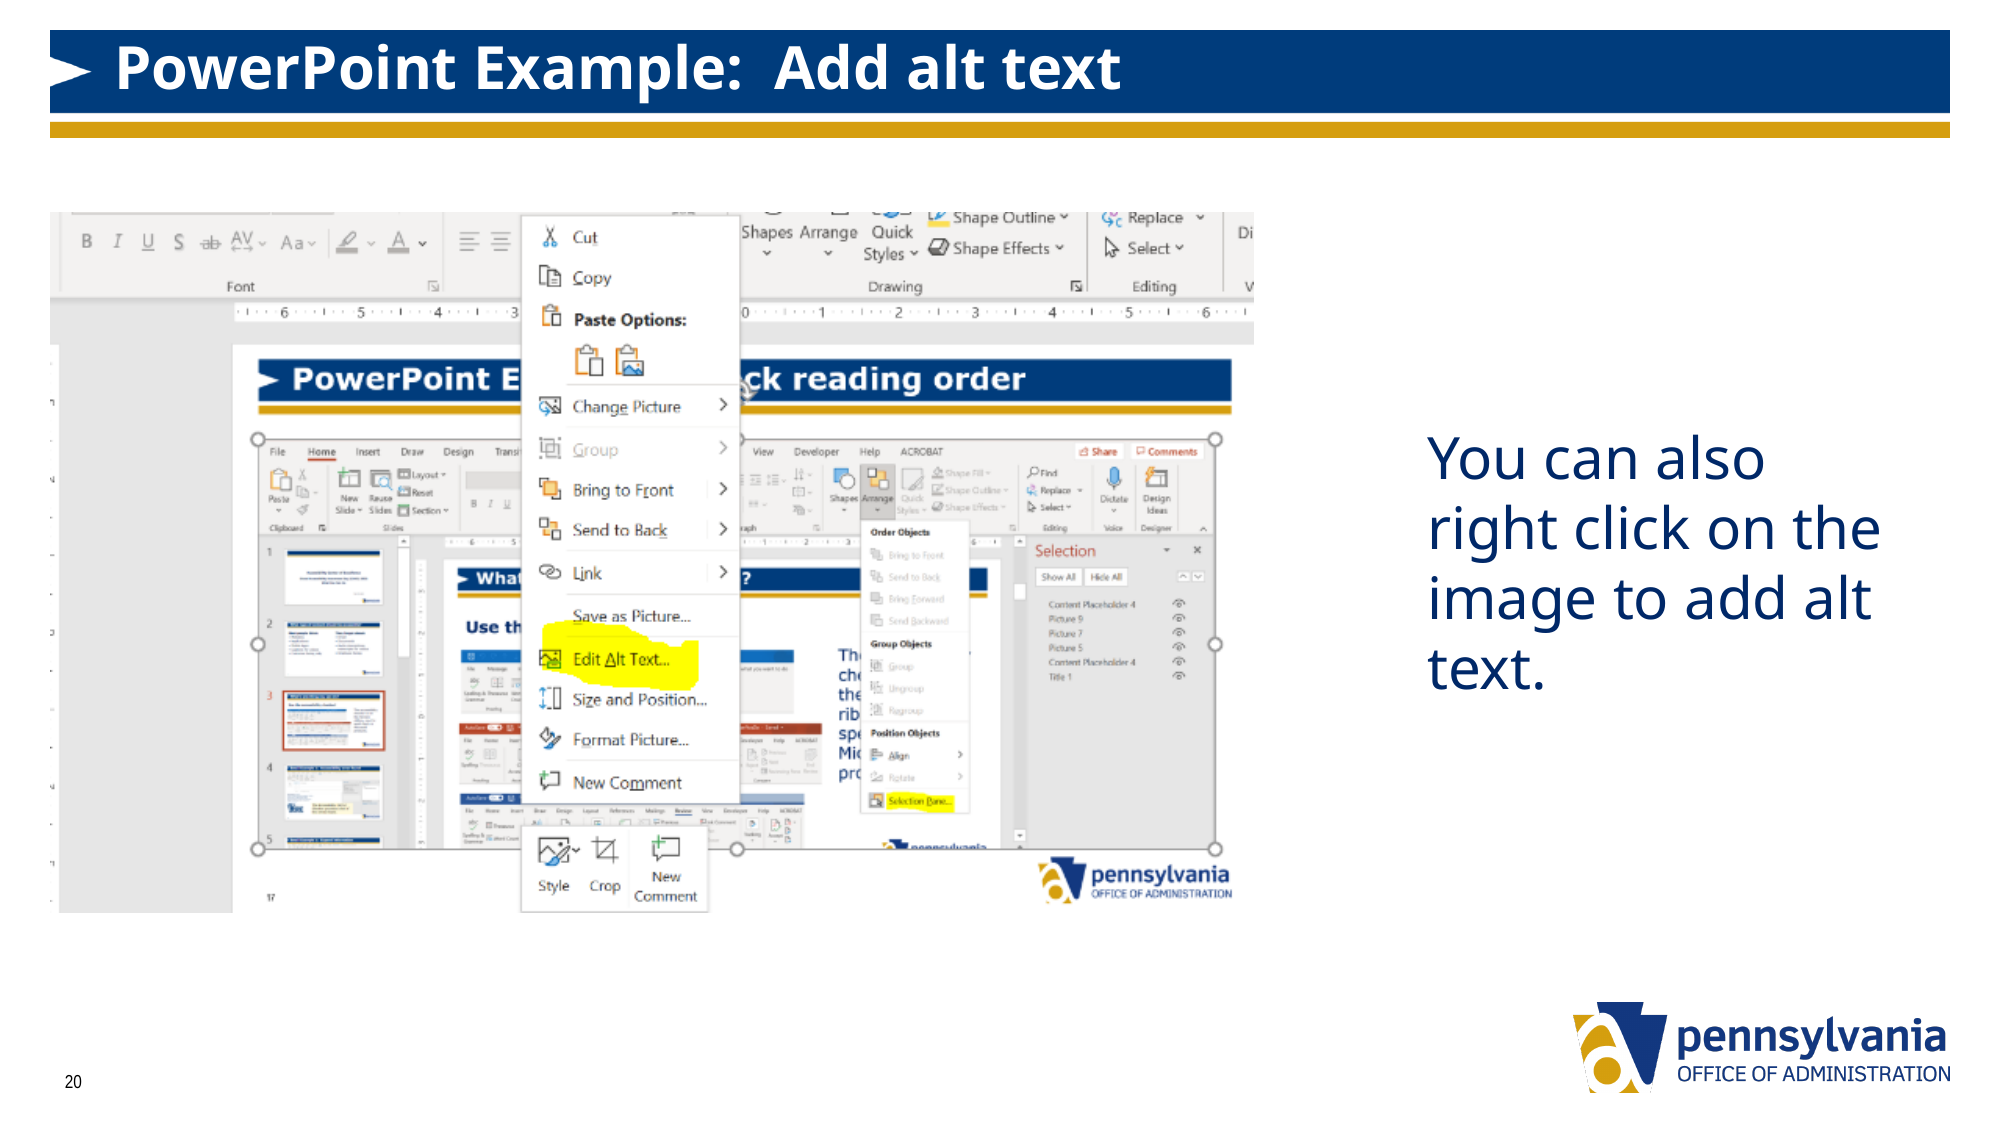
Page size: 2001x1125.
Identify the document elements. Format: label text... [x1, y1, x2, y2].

picture [1573, 1002, 1950, 1093]
picture [49, 212, 1254, 913]
picture [50, 30, 1950, 138]
title PowerPoint Example: Add alt text [99, 22, 1950, 136]
text_box You can also right click on the image to add alt text. [1412, 413, 1925, 709]
